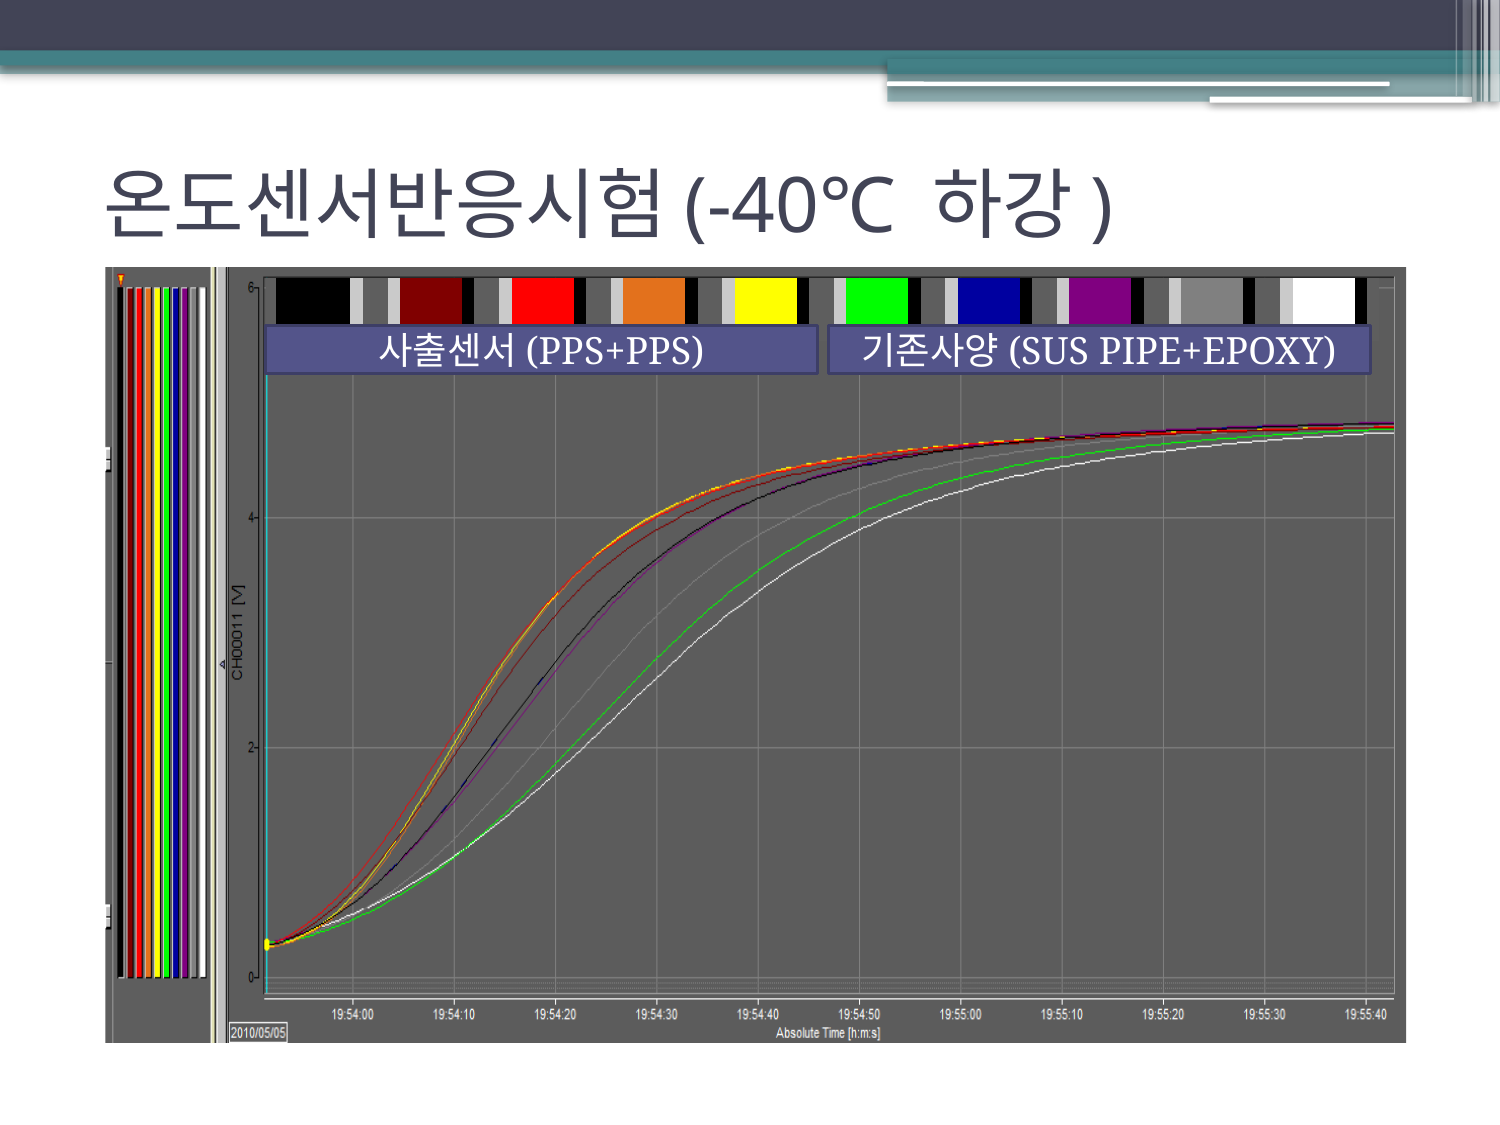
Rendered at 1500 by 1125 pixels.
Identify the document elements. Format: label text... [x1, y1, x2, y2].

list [105, 266, 1407, 1044]
title 온도센서반응시험(-40℃ 하강) [88, 148, 1439, 256]
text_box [265, 278, 1380, 374]
